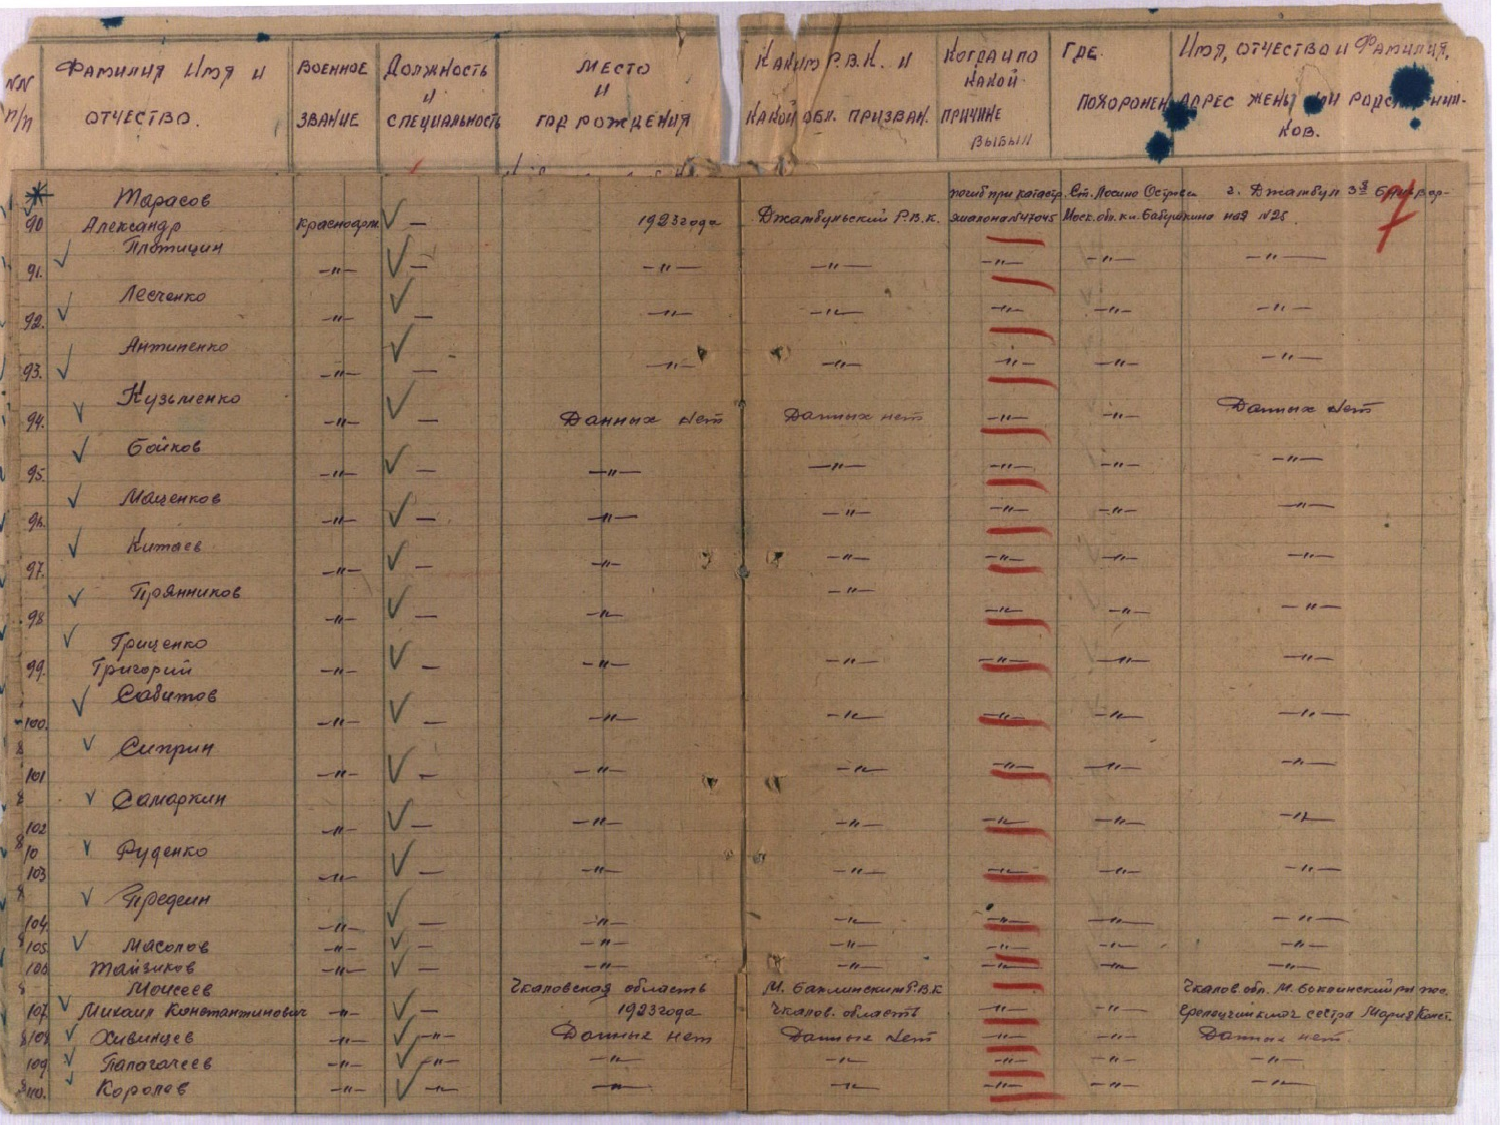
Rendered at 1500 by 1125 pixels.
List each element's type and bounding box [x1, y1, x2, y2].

list [0, 0, 1500, 1125]
